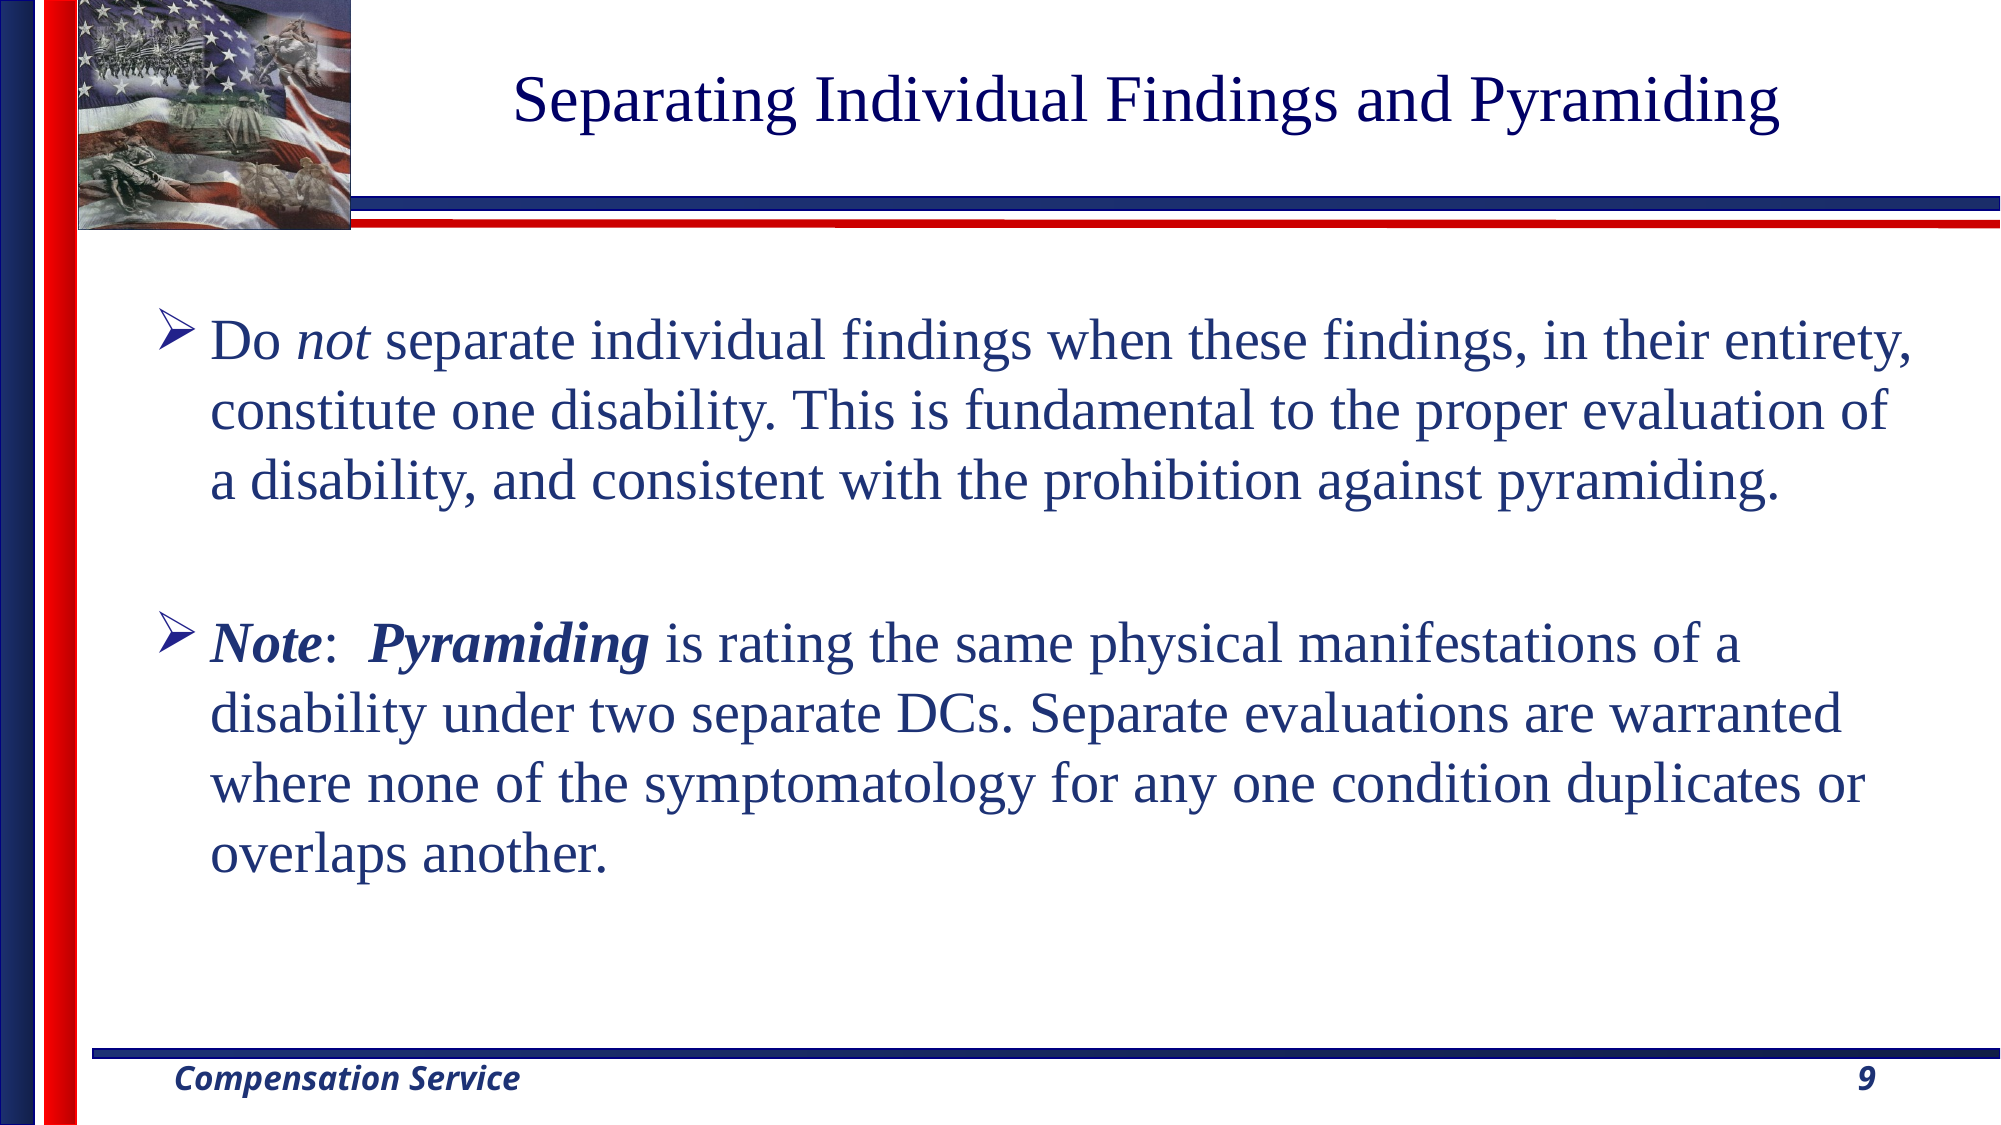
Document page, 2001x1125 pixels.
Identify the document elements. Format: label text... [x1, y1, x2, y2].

picture [78, 0, 351, 230]
list Do not separate individual findings when these findings, in their entirety, constitute one disability. This is fundamental to the proper evaluation of a disability, and consistent with the prohibition against pyramiding. Note: Pyramiding is rating the same physical manifestations of a disability under two separate DCs. Separate evaluations are warranted where none of the symptomatology for any one condition duplicates or overlaps another. [138, 293, 1935, 993]
title Separating Individual Findings and Pyramiding [350, 0, 1946, 190]
slide_number 9 [1733, 1042, 2000, 1118]
